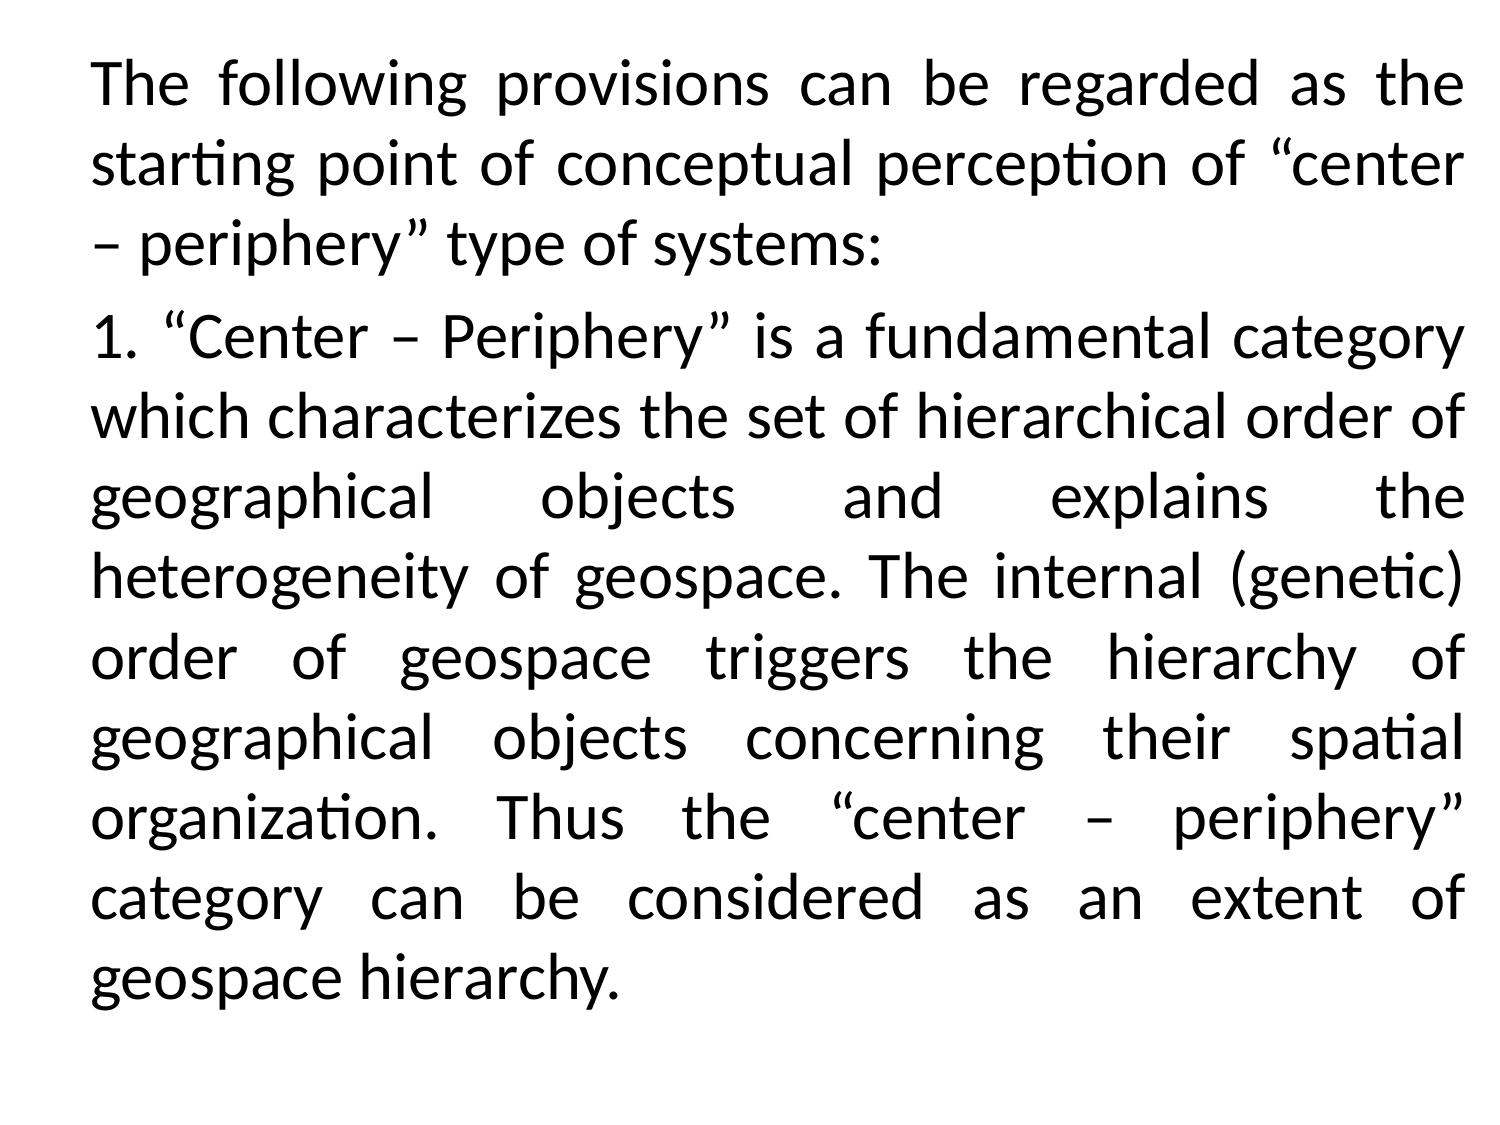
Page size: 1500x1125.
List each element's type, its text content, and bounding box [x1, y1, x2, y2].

list The following provisions can be regarded as the starting point of conceptual perception of “center – periphery” type of systems: 1. “Center – Periphery” is a fundamental category which characterizes the set of hierarchical order of geographical objects and explains the heterogeneity of geospace. The internal (genetic) order of geospace triggers the hierarchy of geographical objects concerning their spatial organization. Thus the “center – periphery” category can be considered as an extent of geospace hierarchy. [75, 30, 1483, 1083]
